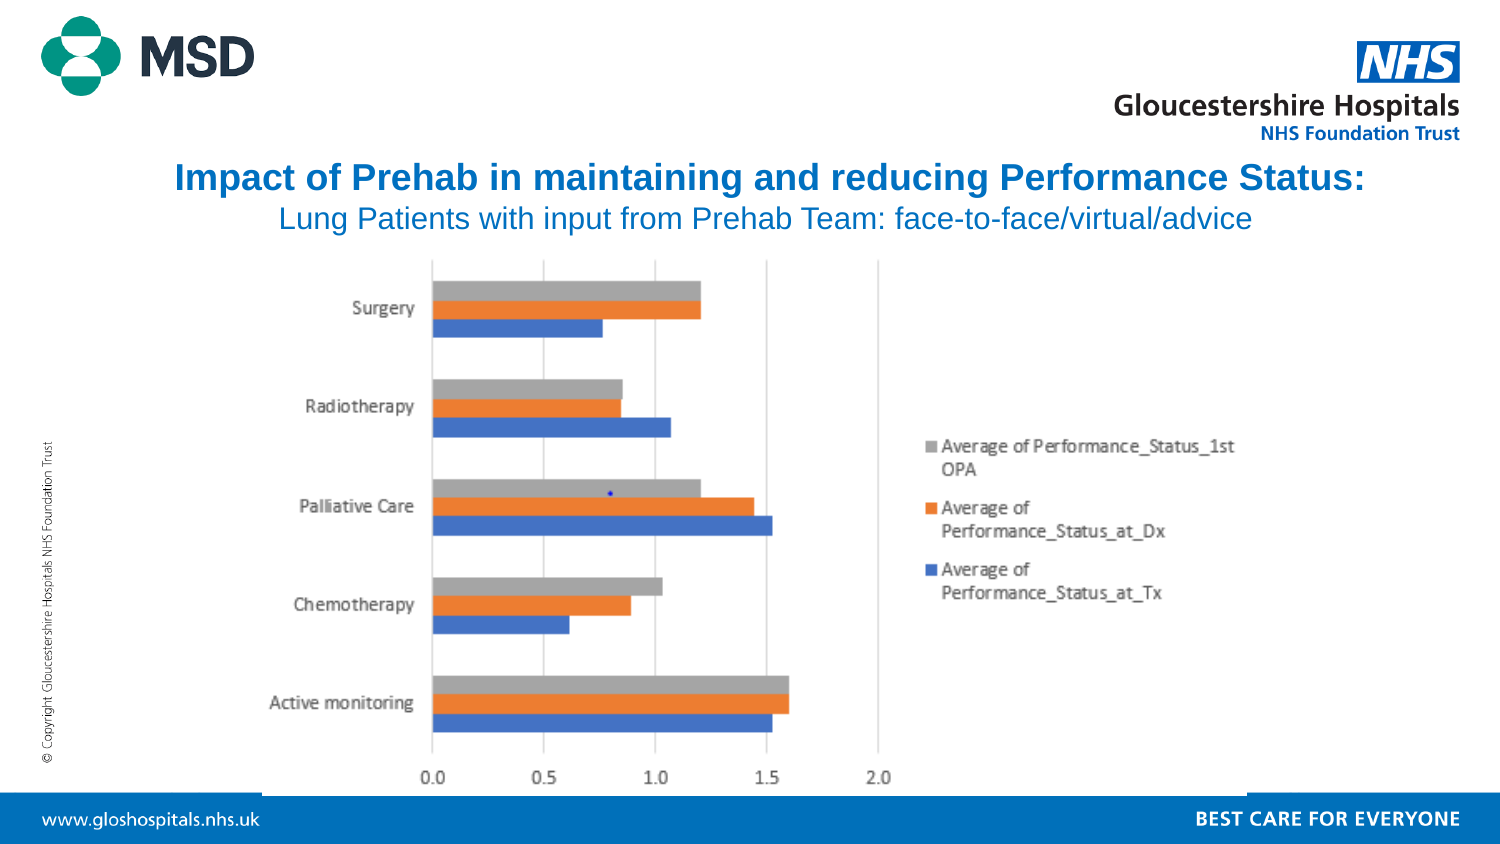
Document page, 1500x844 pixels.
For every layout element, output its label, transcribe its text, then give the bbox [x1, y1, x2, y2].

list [262, 252, 1248, 796]
picture [0, 0, 1500, 844]
title Impact of Prehab in maintaining and reducing Performance Status: Lung Patients with input from Prehab Team: face-to-face/virtual/advice [88, 150, 1454, 238]
